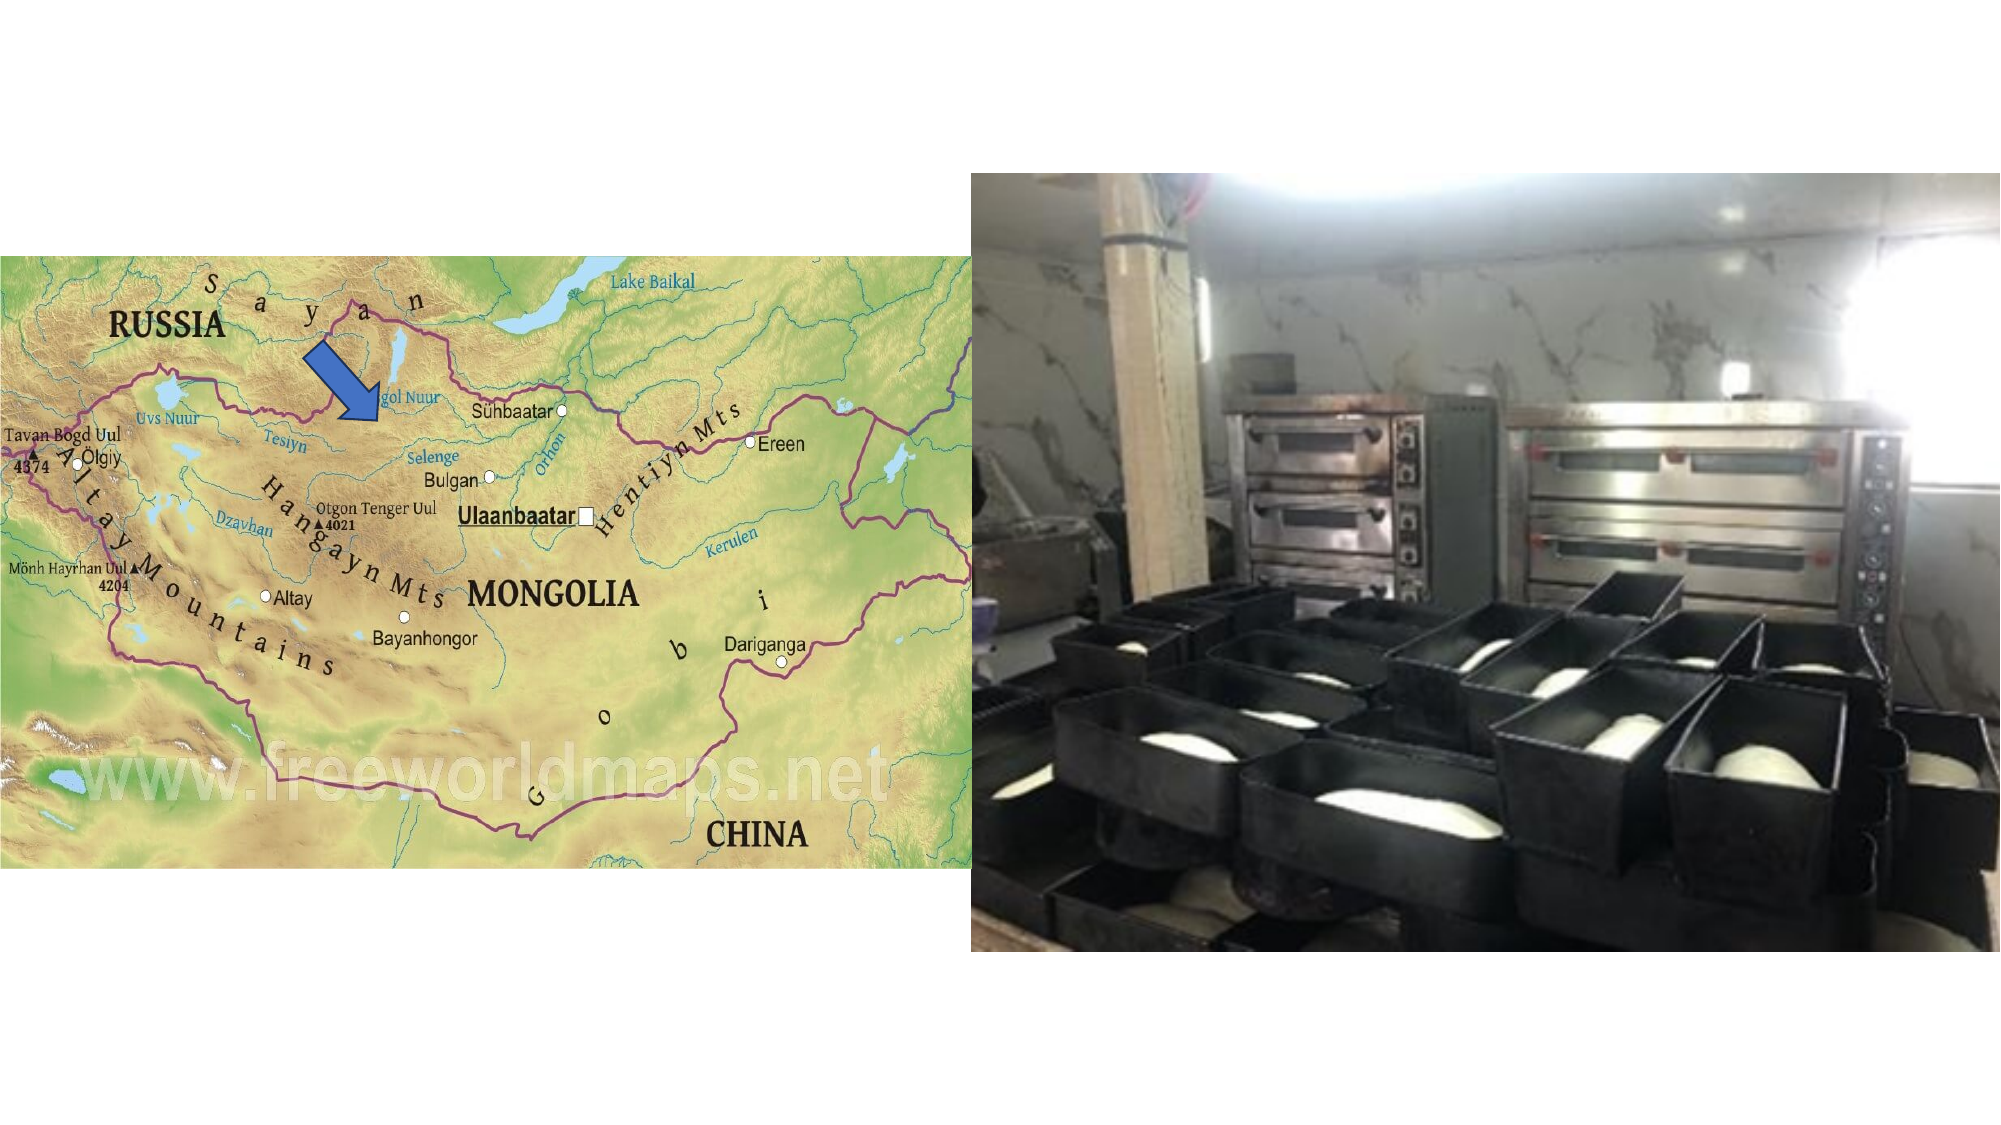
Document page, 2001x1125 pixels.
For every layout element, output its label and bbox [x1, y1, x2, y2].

picture [0, 173, 2000, 952]
